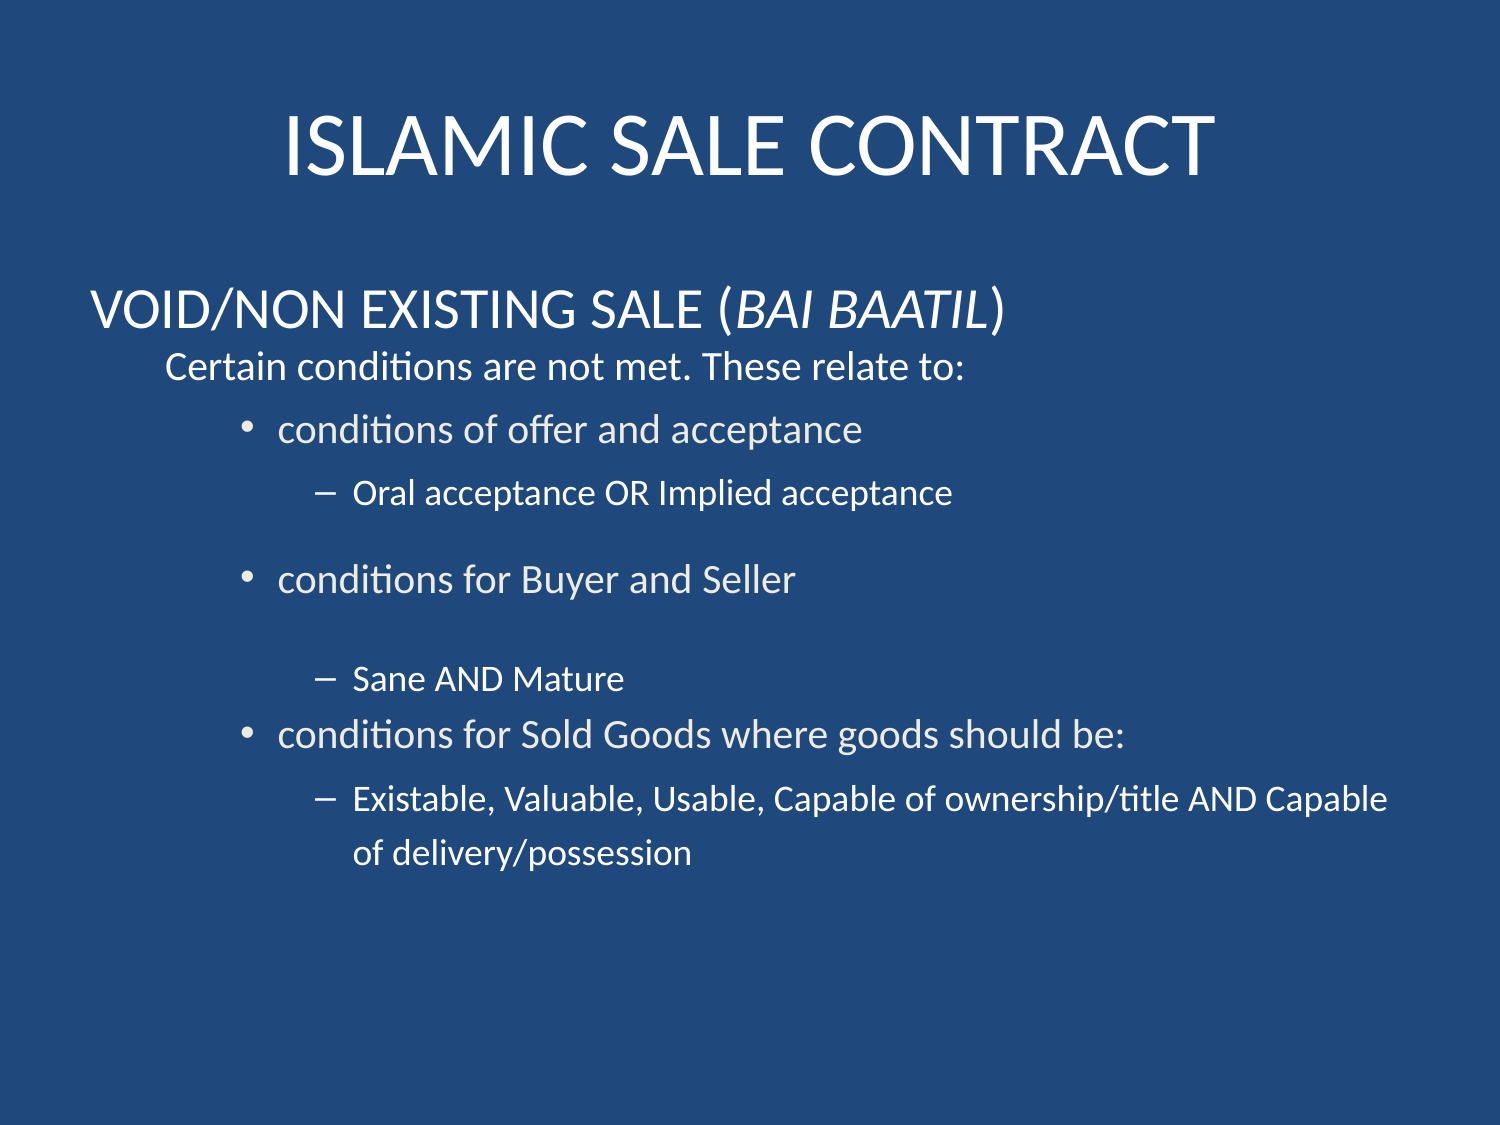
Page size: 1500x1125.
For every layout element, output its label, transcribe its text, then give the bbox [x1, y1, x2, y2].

title ISLAMIC SALE CONTRACT [75, 45, 1425, 233]
list VOID/NON EXISTING SALE (BAI BAATIL) Certain conditions are not met. These relate to: conditions of offer and acceptance Oral acceptance OR Implied acceptance conditions for Buyer and Seller Sane AND Mature conditions for Sold Goods where goods should be: Existable, Valuable, Usable, Capable of ownership/title AND Capable of delivery/possession [75, 262, 1425, 1005]
